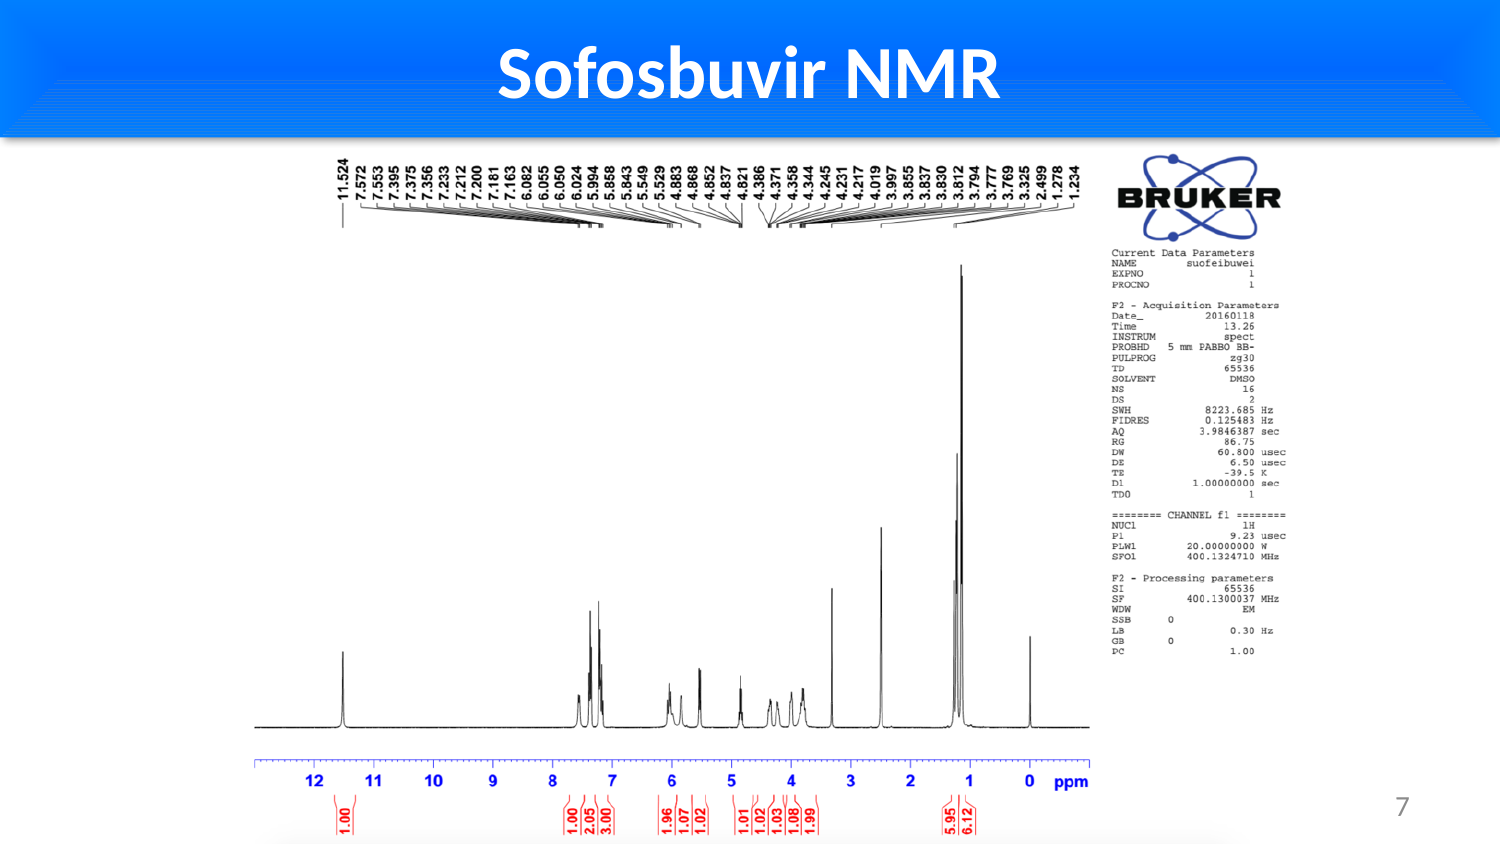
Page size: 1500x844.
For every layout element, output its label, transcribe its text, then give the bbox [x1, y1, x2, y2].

title Sofosbuvir NMR [0, 0, 1500, 138]
slide_number 7 [1302, 782, 1425, 827]
picture [207, 80, 1298, 844]
